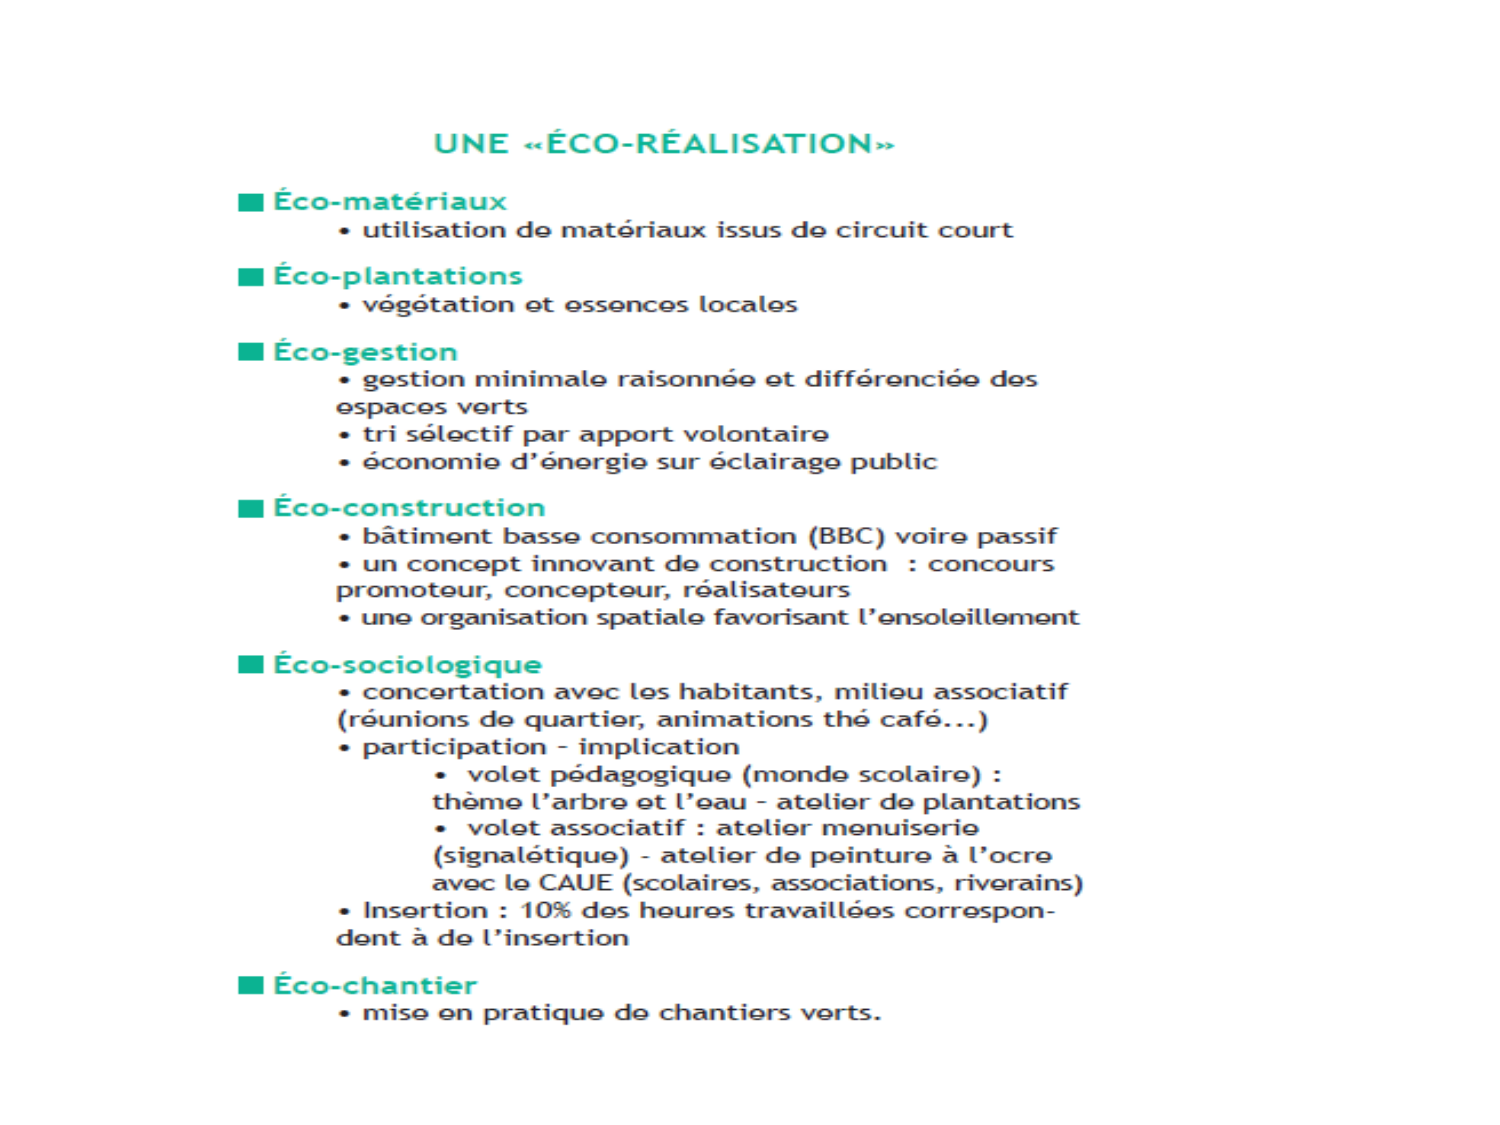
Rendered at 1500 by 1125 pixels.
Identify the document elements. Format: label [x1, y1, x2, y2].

picture [175, 113, 1149, 1044]
